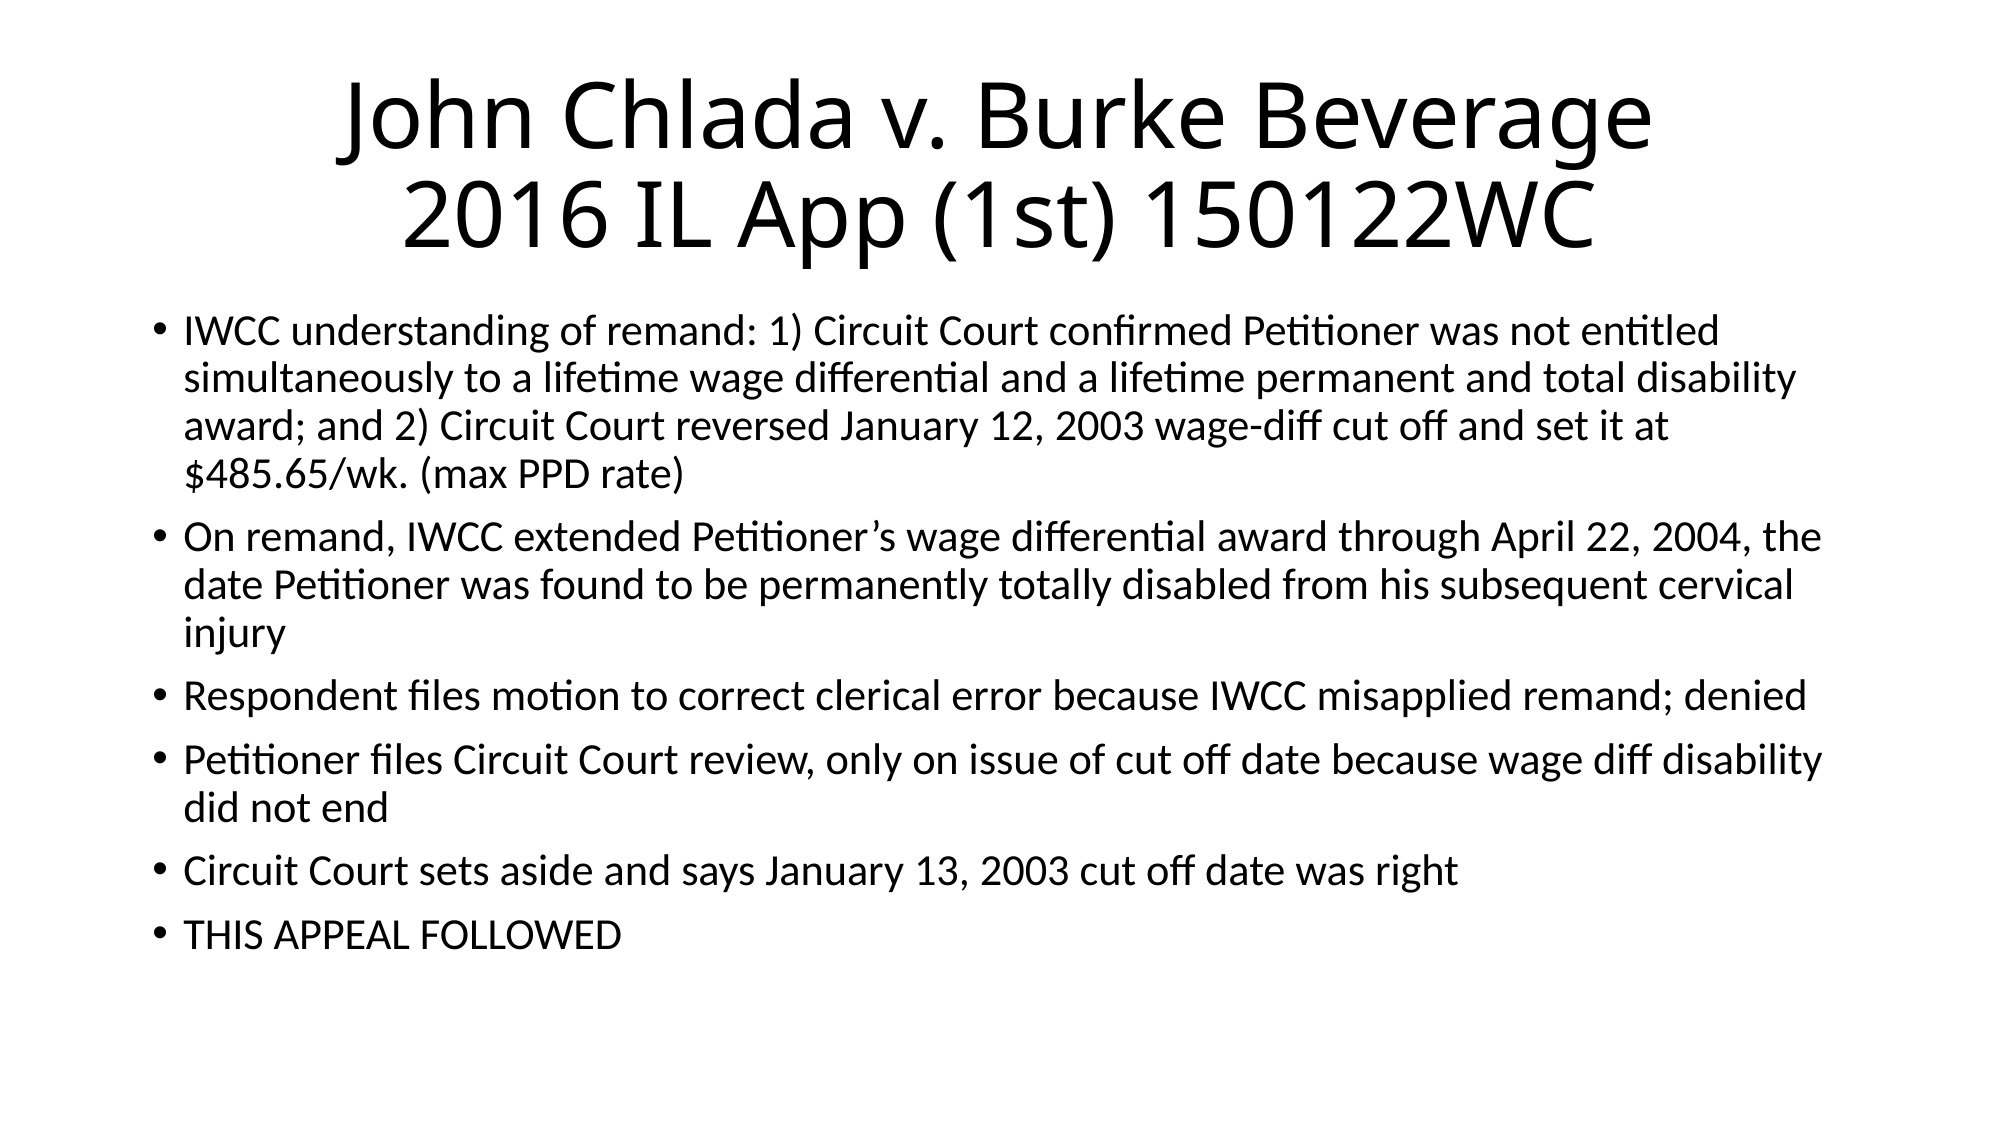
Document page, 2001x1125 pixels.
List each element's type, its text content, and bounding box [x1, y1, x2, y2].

list IWCC understanding of remand: 1) Circuit Court confirmed Petitioner was not entitled simultaneously to a lifetime wage differential and a lifetime permanent and total disability award; and 2) Circuit Court reversed January 12, 2003 wage-diff cut off and set it at $485.65/wk. (max PPD rate) On remand, IWCC extended Petitioner’s wage differential award through April 22, 2004, the date Petitioner was found to be permanently totally disabled from his subsequent cervical injury Respondent files motion to correct clerical error because IWCC misapplied remand; denied Petitioner files Circuit Court review, only on issue of cut off date because wage diff disability did not end Circuit Court sets aside and says January 13, 2003 cut off date was right THIS APPEAL FOLLOWED [137, 299, 1863, 1014]
title John Chlada v. Burke Beverage 2016 IL App (1st) 150122WC [137, 59, 1863, 278]
